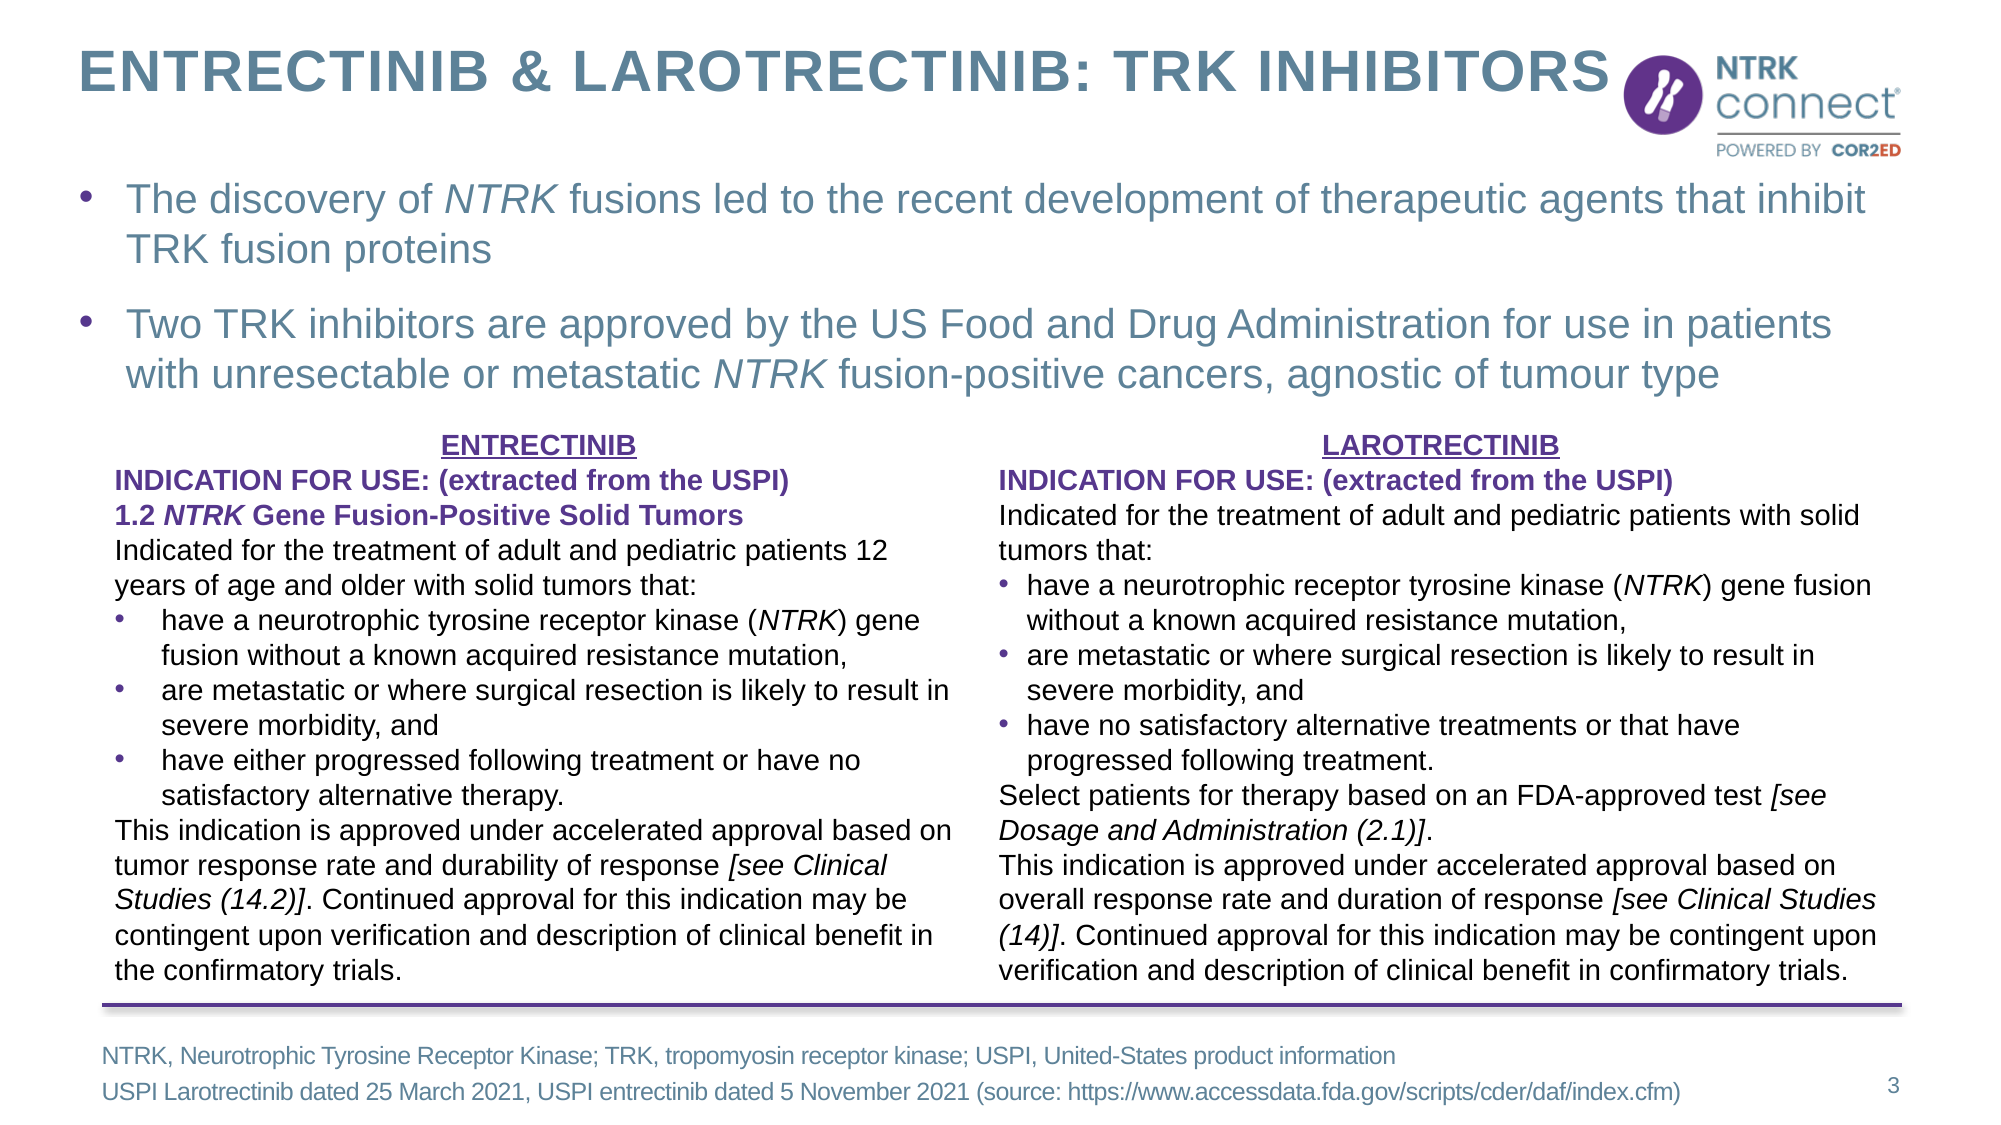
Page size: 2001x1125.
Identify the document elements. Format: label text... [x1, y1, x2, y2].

text_box LAROTRECTINIB INDICATION FOR USE: (extracted from the USPI) Indicated for the treatment of adult and pediatric patients with solid tumors that: have a neurotrophic receptor tyrosine kinase (NTRK) gene fusion without a known acquired resistance mutation, are metastatic or where surgical resection is likely to result in severe morbidity, and have no satisfactory alternative treatments or that have progressed following treatment. Select patients for therapy based on an FDA-approved test [see Dosage and Administration (2.1)]. This indication is approved under accelerated approval based on overall response rate and duration of response [see Clinical Studies (14)]. Continued approval for this indication may be contingent upon verification and description of clinical benefit in confirmatory trials. [983, 418, 1899, 1029]
picture [1651, 48, 1906, 163]
slide_number 3 [1771, 1054, 1900, 1115]
text_box ENTRECTINIB INDICATION FOR USE: (extracted from the USPI) 1.2 NTRK Gene Fusion-Positive Solid Tumors Indicated for the treatment of adult and pediatric patients 12 years of age and older with solid tumors that: have a neurotrophic tyrosine receptor kinase (NTRK) gene fusion without a known acquired resistance mutation, are metastatic or where surgical resection is likely to result in severe morbidity, and have either progressed following treatment or have no satisfactory alternative therapy. This indication is approved under accelerated approval based on tumor response rate and durability of response [see Clinical Studies (14.2)]. Continued approval for this indication may be contingent upon verification and description of clinical benefit in the confirmatory trials. [99, 418, 978, 1029]
list NTRK, Neurotrophic Tyrosine Receptor Kinase; TRK, tropomyosin receptor kinase; USPI, United-States product information USPI Larotrectinib dated 25 March 2021, USPI entrectinib dated 5 November 2021 (source: https://www.accessdata.fda.gov/scripts/cder/daf/index.cfm) [101, 1042, 1772, 1103]
title Entrectinib & Larotrectinib: TRK inhibitors [78, 40, 1651, 173]
list The discovery of NTRK fusions led to the recent development of therapeutic agents that inhibit TRK fusion proteins Two TRK inhibitors are approved by the US Food and Drug Administration for use in patients with unresectable or metastatic NTRK fusion-positive cancers, agnostic of tumour type [78, 171, 1878, 492]
